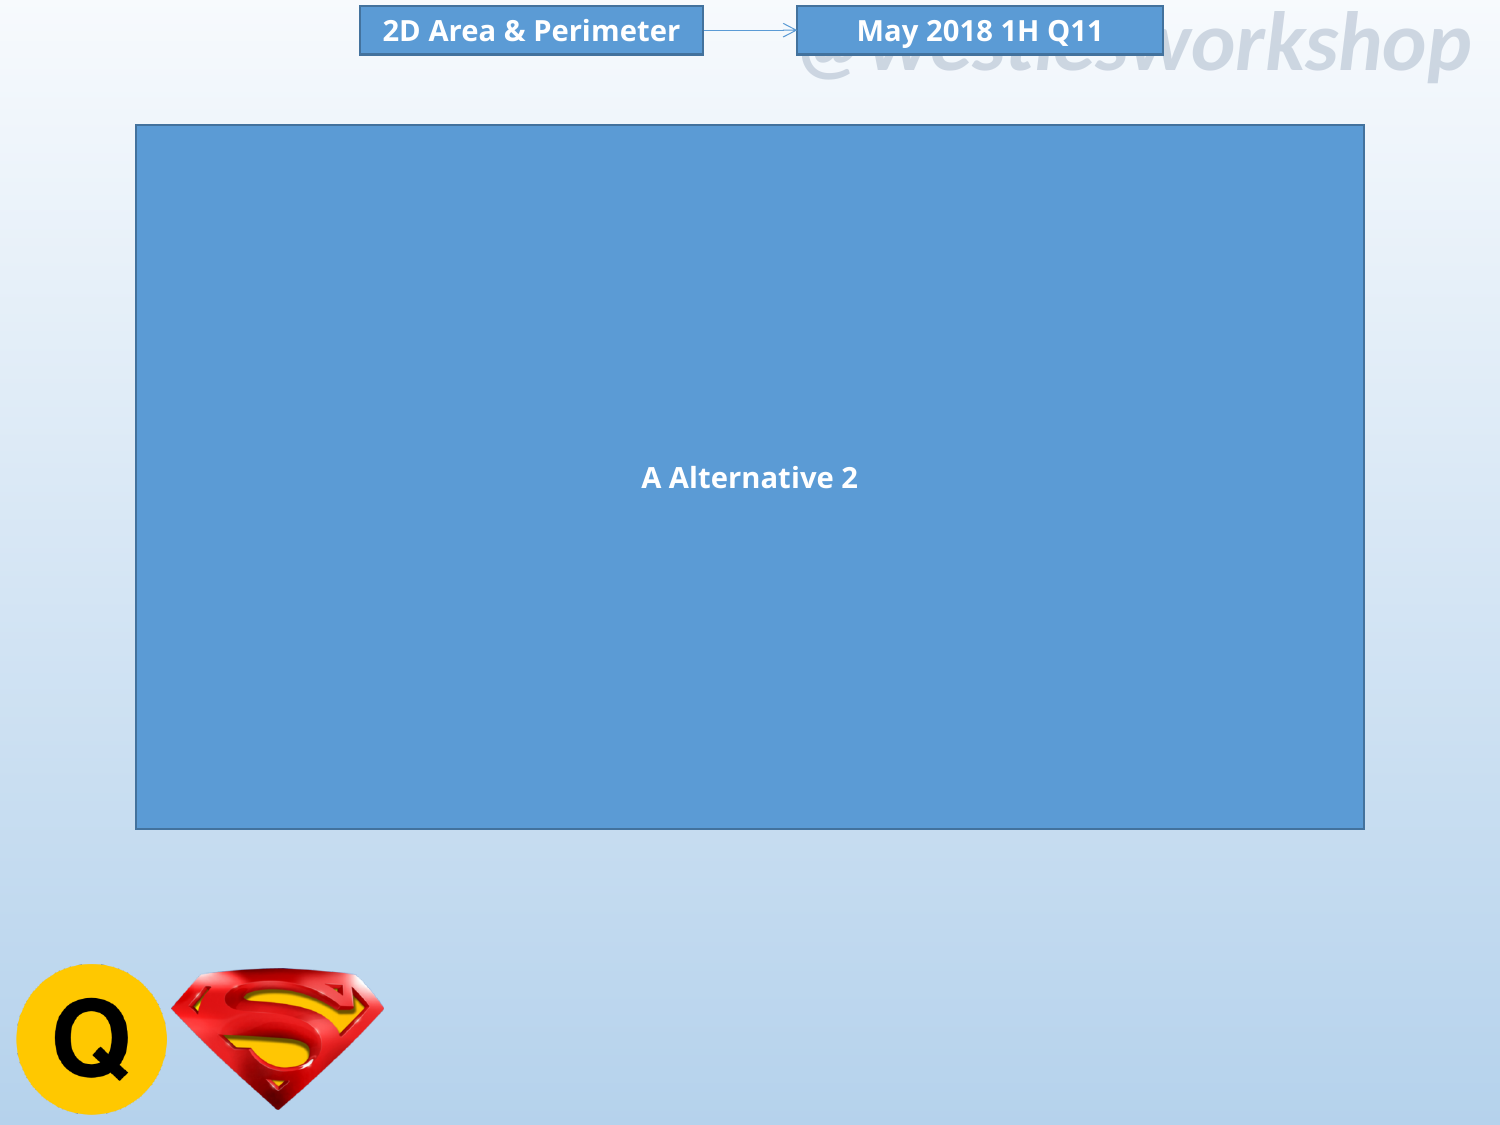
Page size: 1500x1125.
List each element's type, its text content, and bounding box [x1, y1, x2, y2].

picture [135, 125, 1365, 830]
text_box 2D Area & Perimeter [359, 5, 704, 56]
picture [0, 940, 384, 1125]
text_box May 2018 1H Q11 [796, 5, 1164, 56]
